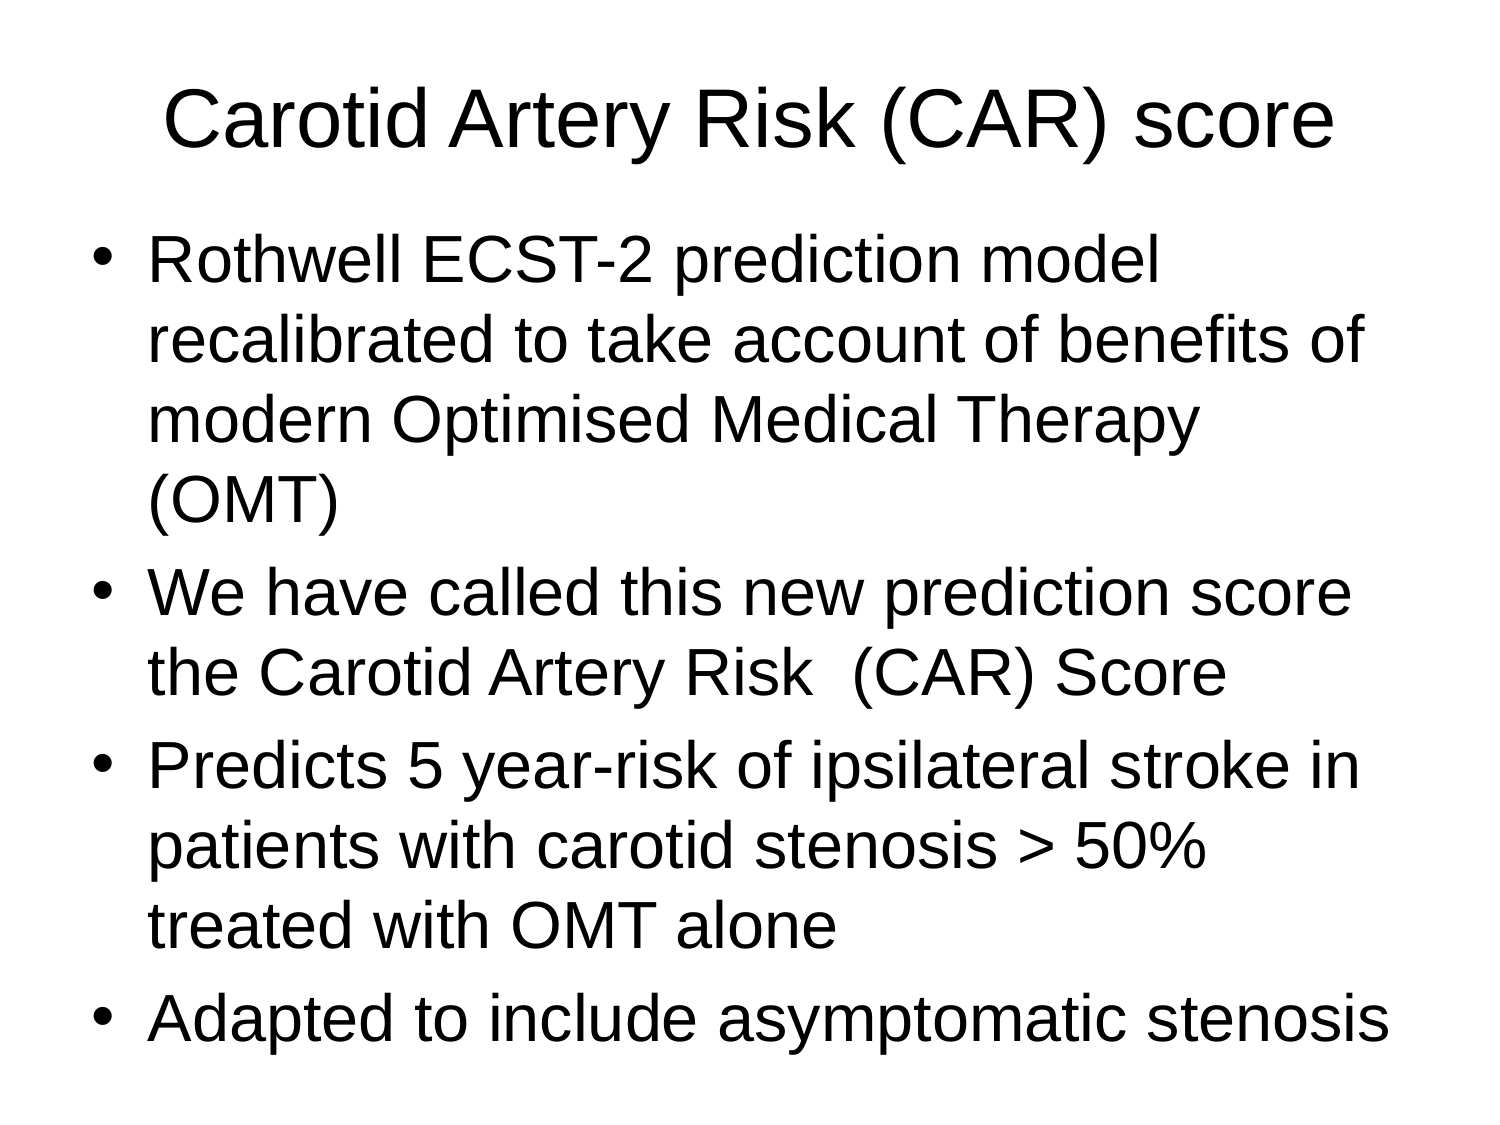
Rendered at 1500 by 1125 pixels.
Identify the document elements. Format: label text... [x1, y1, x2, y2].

title Carotid Artery Risk (CAR) score [74, 20, 1426, 209]
list Rothwell ECST-2 prediction model recalibrated to take account of benefits of modern Optimised Medical Therapy (OMT) We have called this new prediction score the Carotid Artery Risk (CAR) Score Predicts 5 year-risk of ipsilateral stroke in patients with carotid stenosis > 50% treated with OMT alone Adapted to include asymptomatic stenosis [76, 207, 1427, 1107]
